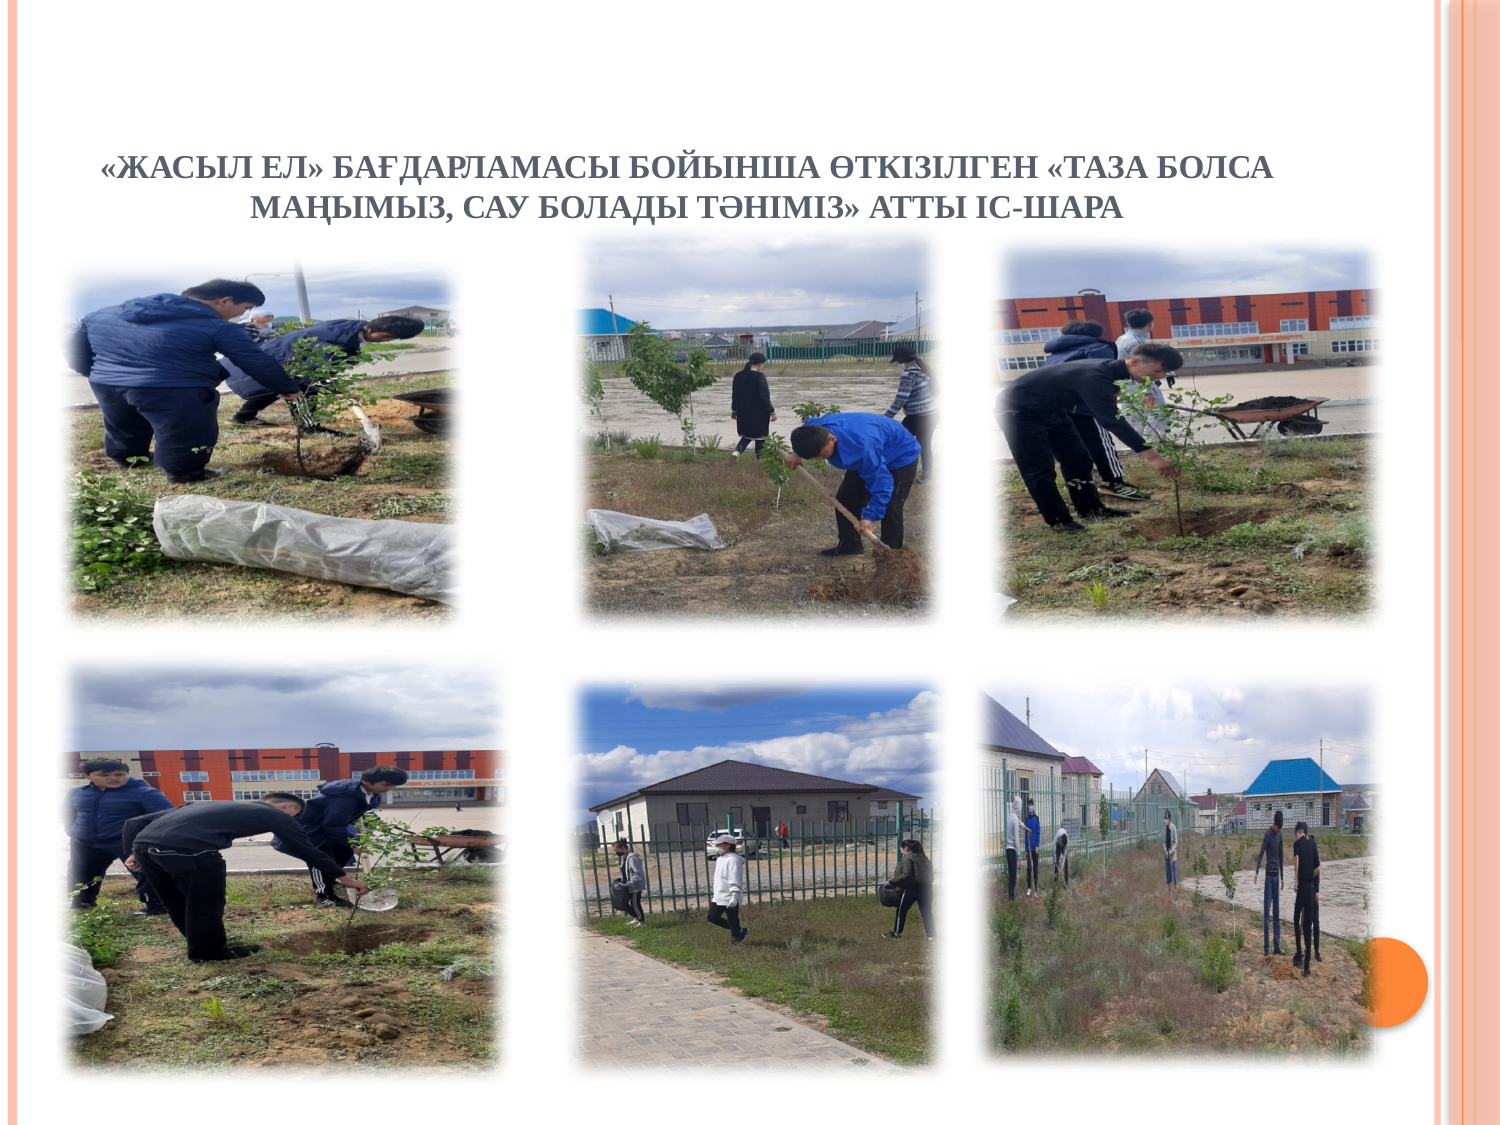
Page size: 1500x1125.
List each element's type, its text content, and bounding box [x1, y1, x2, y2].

picture [985, 231, 1389, 636]
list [55, 254, 467, 636]
title «Жасыл ел» бағдарламасы бойынша өткізілген «Таза болса маңымыз, сау болады тәніміз» атты іс-шара [75, 45, 1300, 233]
picture [64, 635, 503, 1098]
picture [969, 669, 1389, 1075]
picture [568, 221, 948, 636]
picture [560, 669, 952, 1085]
